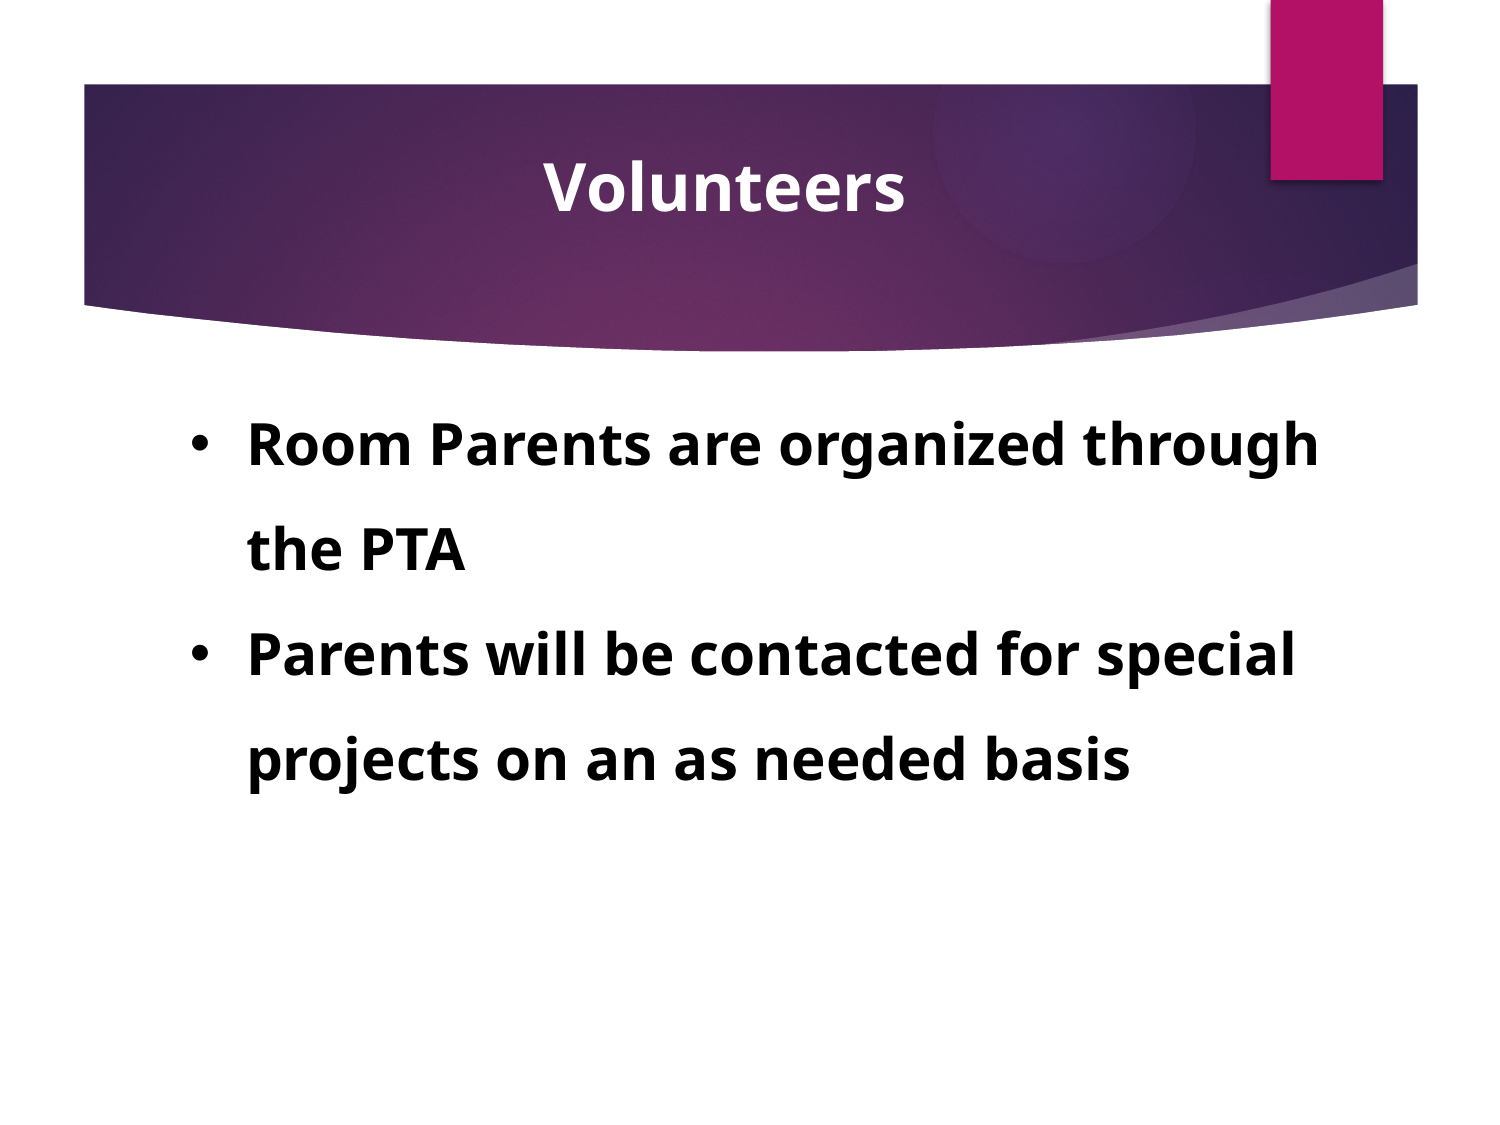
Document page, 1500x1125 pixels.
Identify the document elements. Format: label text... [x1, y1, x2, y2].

text_box Room Parents are organized through the PTA Parents will be contacted for special projects on an as needed basis [174, 365, 1338, 845]
text_box Volunteers [529, 137, 922, 233]
